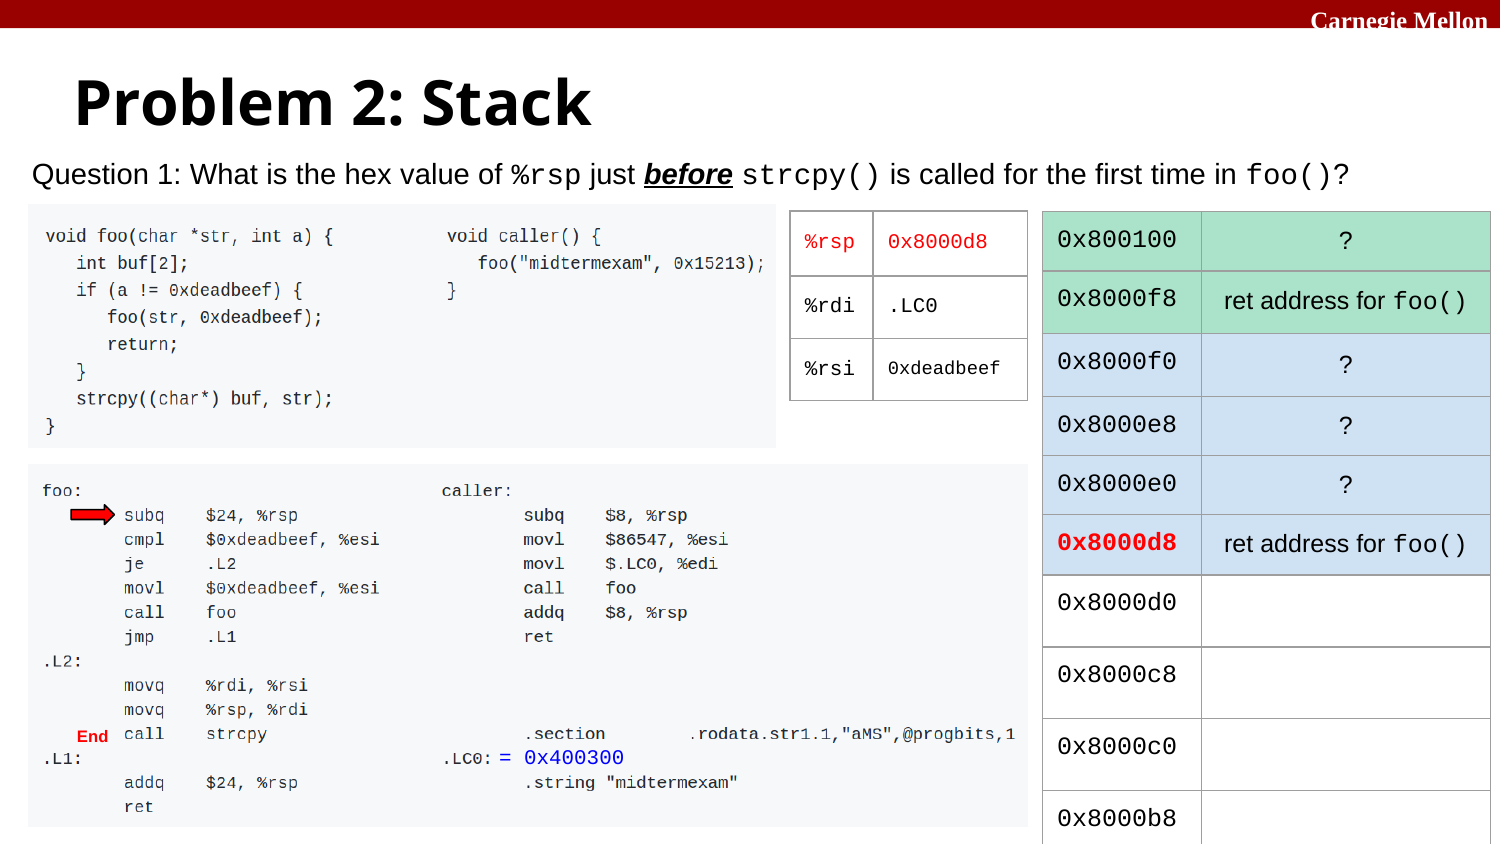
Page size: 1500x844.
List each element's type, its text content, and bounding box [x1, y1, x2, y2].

list Question 1: What is the hex value of %rsp just before strcpy() is called for the first time in foo()? [16, 140, 1460, 205]
table_cell ? [1202, 397, 1490, 455]
table_cell 0xdeadbeef [874, 339, 1027, 400]
title Problem 2: Stack [58, 53, 1304, 140]
table_cell %rdi [791, 277, 872, 338]
table_cell .LC0 [874, 277, 1027, 338]
picture [28, 464, 1028, 827]
table_header ? [1202, 212, 1490, 270]
table_cell 0x8000c0 [1043, 719, 1201, 790]
picture [28, 204, 776, 448]
table_cell 0x8000d8 [1043, 515, 1201, 574]
table_cell 0x8000f0 [1043, 334, 1201, 396]
table_cell ? [1202, 334, 1490, 396]
table_cell 0x8000f8 [1043, 272, 1201, 333]
table_cell %rsi [791, 339, 872, 400]
table_cell 0x8000d0 [1043, 576, 1201, 646]
table_cell ret address for foo() [1202, 272, 1490, 333]
table_header %rsp [791, 212, 872, 275]
table_cell 0x8000e0 [1043, 456, 1201, 514]
table_cell 0x8000c8 [1043, 648, 1201, 718]
table_cell [1202, 719, 1490, 790]
table_cell [1202, 791, 1490, 844]
table_cell ret address for foo() [1202, 515, 1490, 574]
table_cell ? [1202, 456, 1490, 514]
table_cell 0x8000b8 [1043, 791, 1201, 844]
table_header 0x800100 [1043, 212, 1201, 270]
table_cell 0x8000e8 [1043, 397, 1201, 455]
table_cell [1202, 648, 1490, 718]
table_cell [1202, 576, 1490, 646]
table_header 0x8000d8 [874, 212, 1027, 275]
